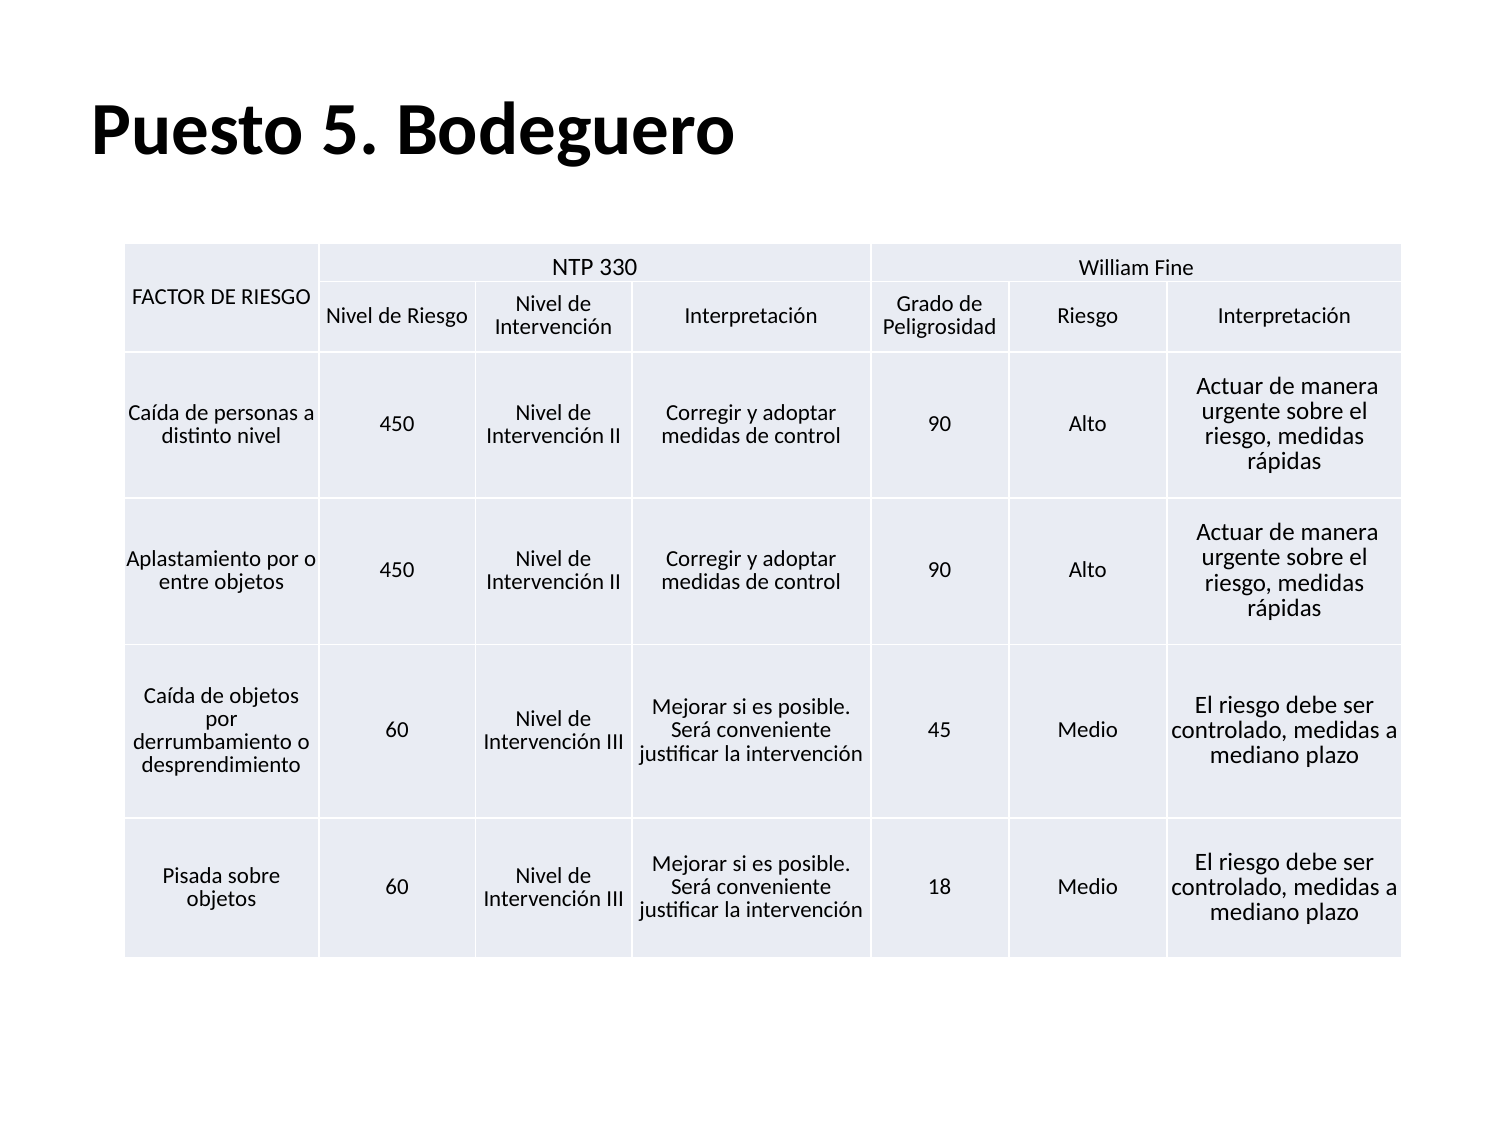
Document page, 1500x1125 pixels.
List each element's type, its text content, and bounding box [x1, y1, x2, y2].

table_cell 45 [872, 645, 1008, 817]
table_cell Nivel de Intervención II [476, 499, 631, 644]
table_cell 60 [320, 819, 475, 957]
table_cell Nivel de Intervención III [476, 645, 631, 817]
table_cell Corregir y adoptar medidas de control [633, 499, 870, 644]
table_cell El riesgo debe ser controlado, medidas a mediano plazo [1168, 819, 1401, 957]
table_cell Alto [1010, 353, 1166, 497]
table_cell 450 [320, 499, 475, 644]
table_cell El riesgo debe ser controlado, medidas a mediano plazo [1168, 645, 1401, 817]
table_cell Riesgo [1010, 282, 1166, 351]
table_cell 18 [872, 819, 1008, 957]
table_cell 90 [872, 499, 1008, 644]
table_cell Medio [1010, 819, 1166, 957]
table_cell Nivel de Intervención [476, 282, 631, 351]
table_cell 60 [320, 645, 475, 817]
table_cell Mejorar si es posible. Será conveniente justificar la intervención [633, 819, 870, 957]
table_cell Grado de Peligrosidad [872, 282, 1008, 351]
title Puesto 5. Bodeguero [76, 30, 1427, 219]
table_cell Pisada sobre objetos [125, 819, 318, 957]
table_cell Interpretación [1168, 282, 1401, 351]
table_cell Interpretación [633, 282, 870, 351]
table_header FACTOR DE RIESGO [125, 244, 318, 351]
table_header NTP 330 [320, 244, 870, 281]
table_cell Caída de objetos por derrumbamiento o desprendimiento [125, 645, 318, 817]
table_cell Mejorar si es posible. Será conveniente justificar la intervención [633, 645, 870, 817]
table_cell Nivel de Intervención II [476, 353, 631, 497]
table_cell Actuar de manera urgente sobre el riesgo, medidas rápidas [1168, 499, 1401, 644]
table_cell 90 [872, 353, 1008, 497]
table_cell Caída de personas a distinto nivel [125, 353, 318, 497]
table_cell Medio [1010, 645, 1166, 817]
table_cell Alto [1010, 499, 1166, 644]
table_cell Corregir y adoptar medidas de control [633, 353, 870, 497]
table_cell Nivel de Riesgo [320, 282, 475, 351]
table_cell 450 [320, 353, 475, 497]
table_header William Fine [872, 244, 1401, 281]
table_cell Nivel de Intervención III [476, 819, 631, 957]
table_cell Aplastamiento por o entre objetos [125, 499, 318, 644]
table_cell Actuar de manera urgente sobre el riesgo, medidas rápidas [1168, 353, 1401, 497]
